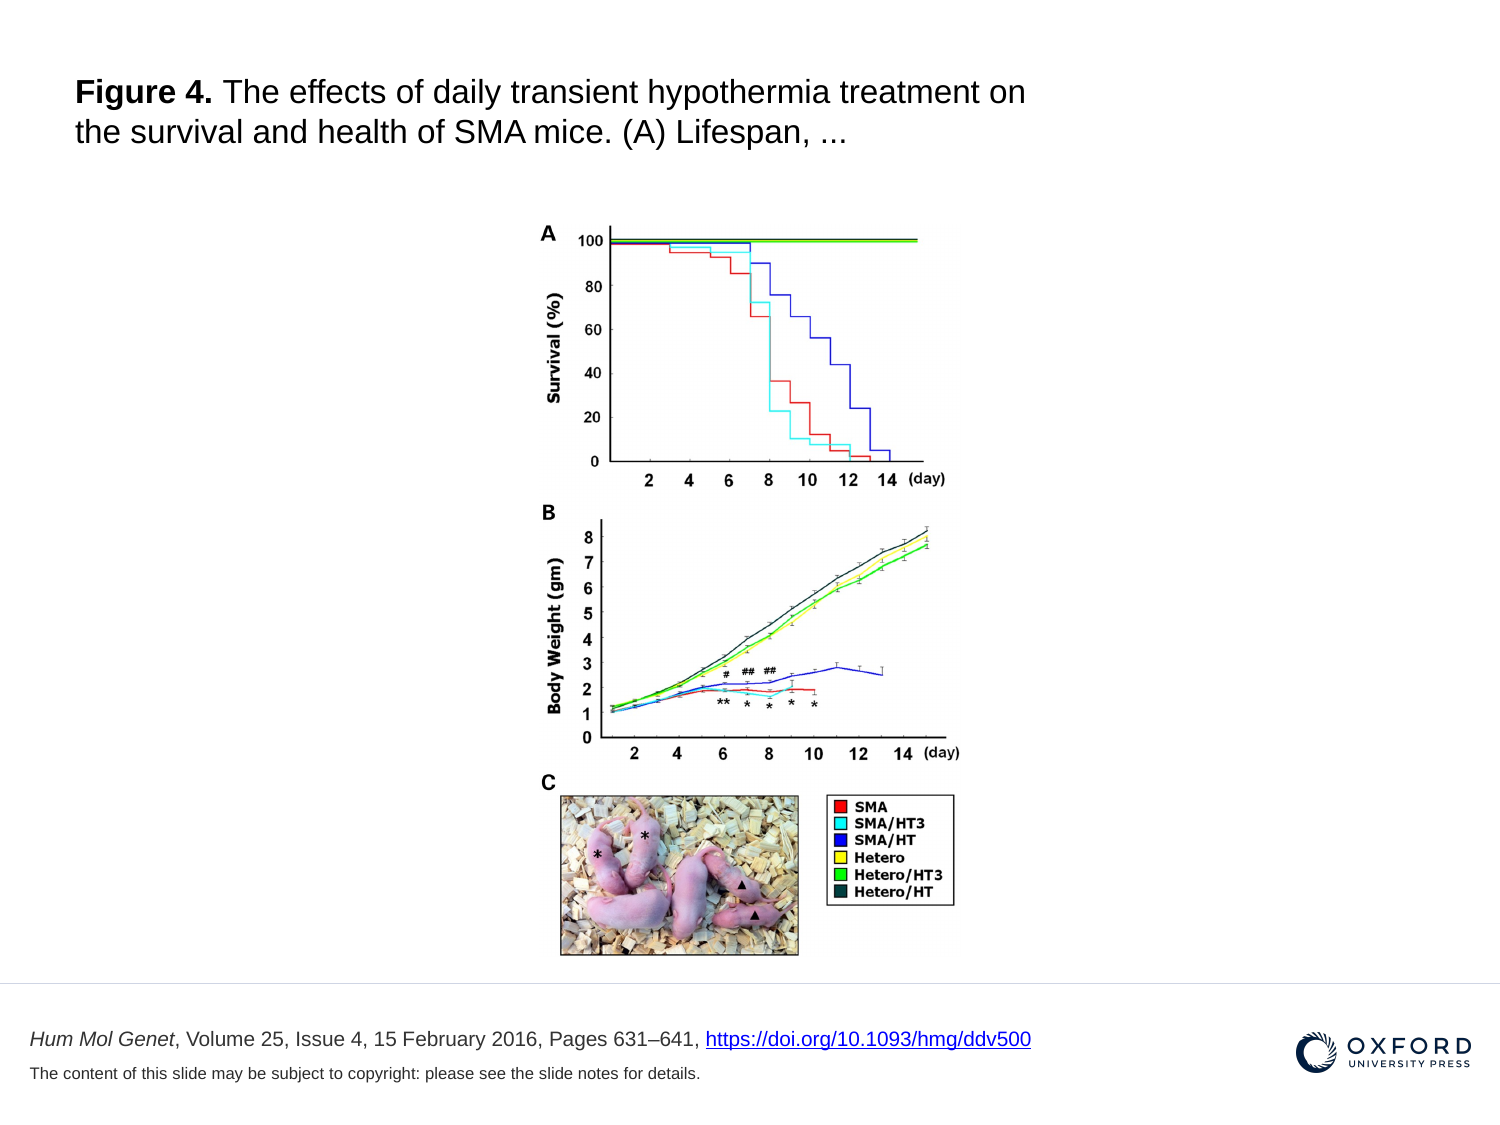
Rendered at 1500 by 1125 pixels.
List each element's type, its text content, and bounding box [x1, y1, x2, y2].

picture [1296, 1032, 1471, 1073]
title Figure 4. The effects of daily transient hypothermia treatment on the survival and health of SMA mice. (A) Lifespan, ... [75, 69, 1078, 171]
footer Hum Mol Genet, Volume 25, Issue 4, 15 February 2016, Pages 631–641, https://doi.org/10.1093/hmg/ddv500 The content of this slide may be subject to copyright: please see the slide notes for details. [0, 983, 1260, 1125]
picture [539, 224, 961, 957]
